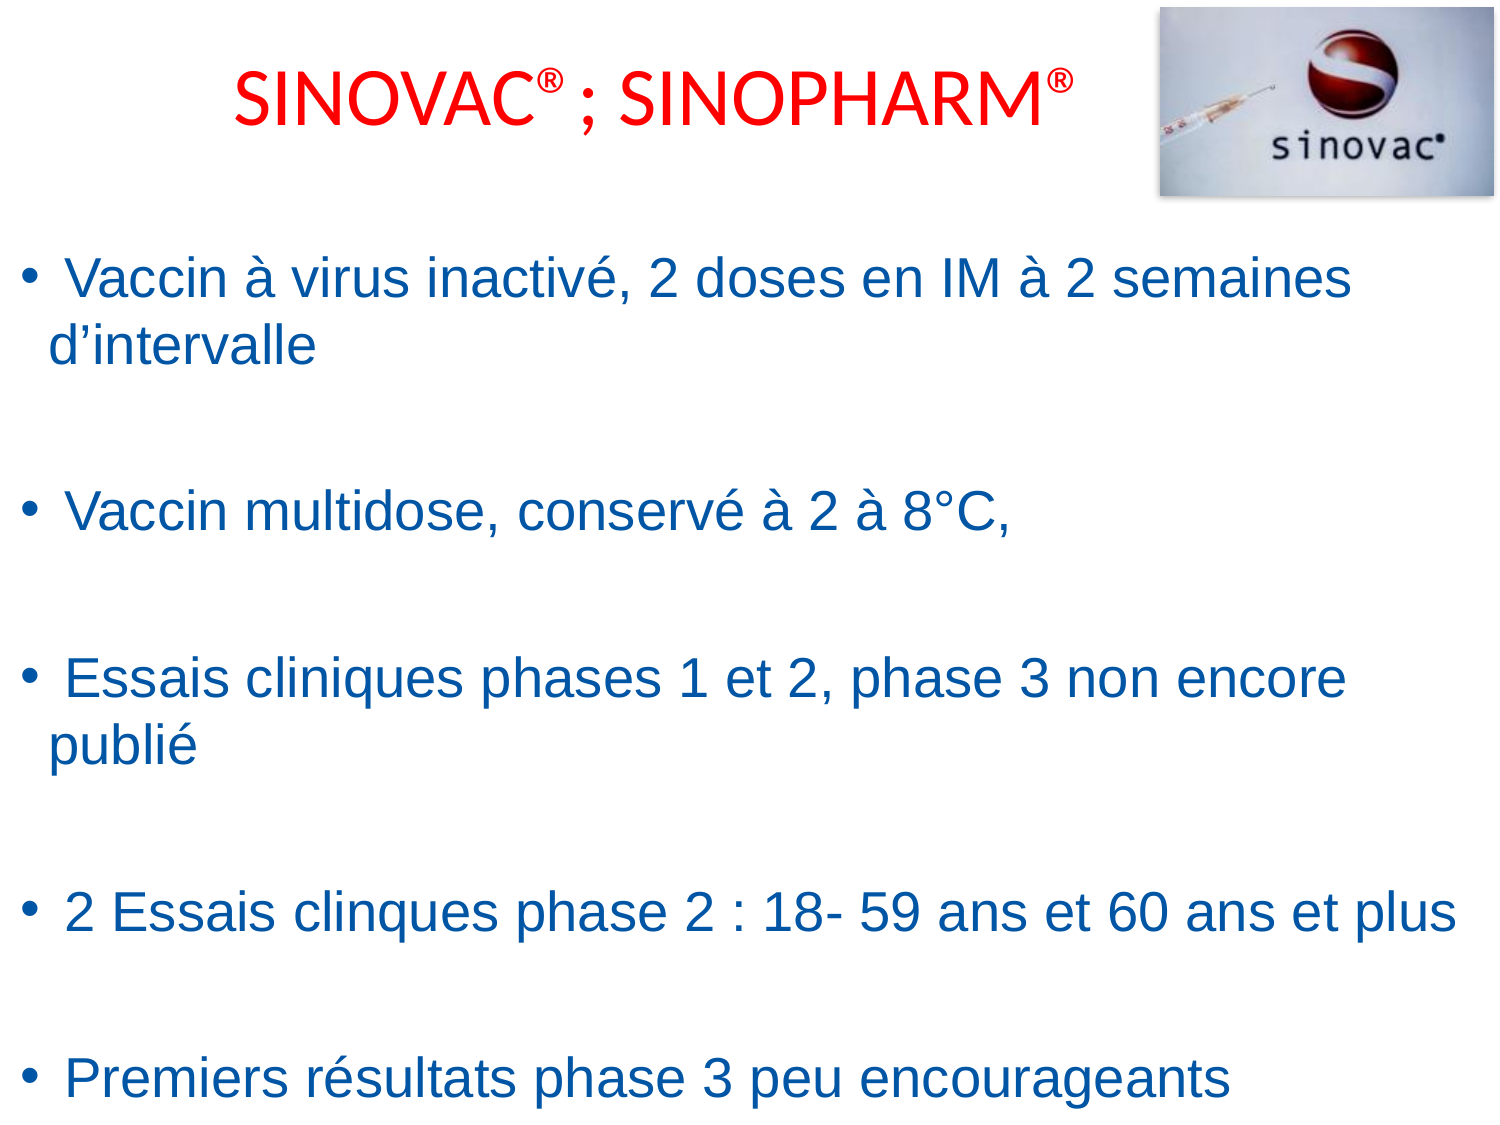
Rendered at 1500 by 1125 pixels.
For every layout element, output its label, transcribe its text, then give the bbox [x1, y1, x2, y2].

picture [1159, 7, 1494, 196]
text_box SINOVAC®; SINOPHARM® [218, 35, 1104, 150]
text_box Vaccin à virus inactivé, 2 doses en IM à 2 semaines d’intervalle Vaccin multidose, conservé à 2 à 8°C, Essais cliniques phases 1 et 2, phase 3 non encore publié 2 Essais clinques phase 2 : 18- 59 ans et 60 ans et plus Premiers résultats phase 3 peu encourageants [5, 233, 1494, 1067]
